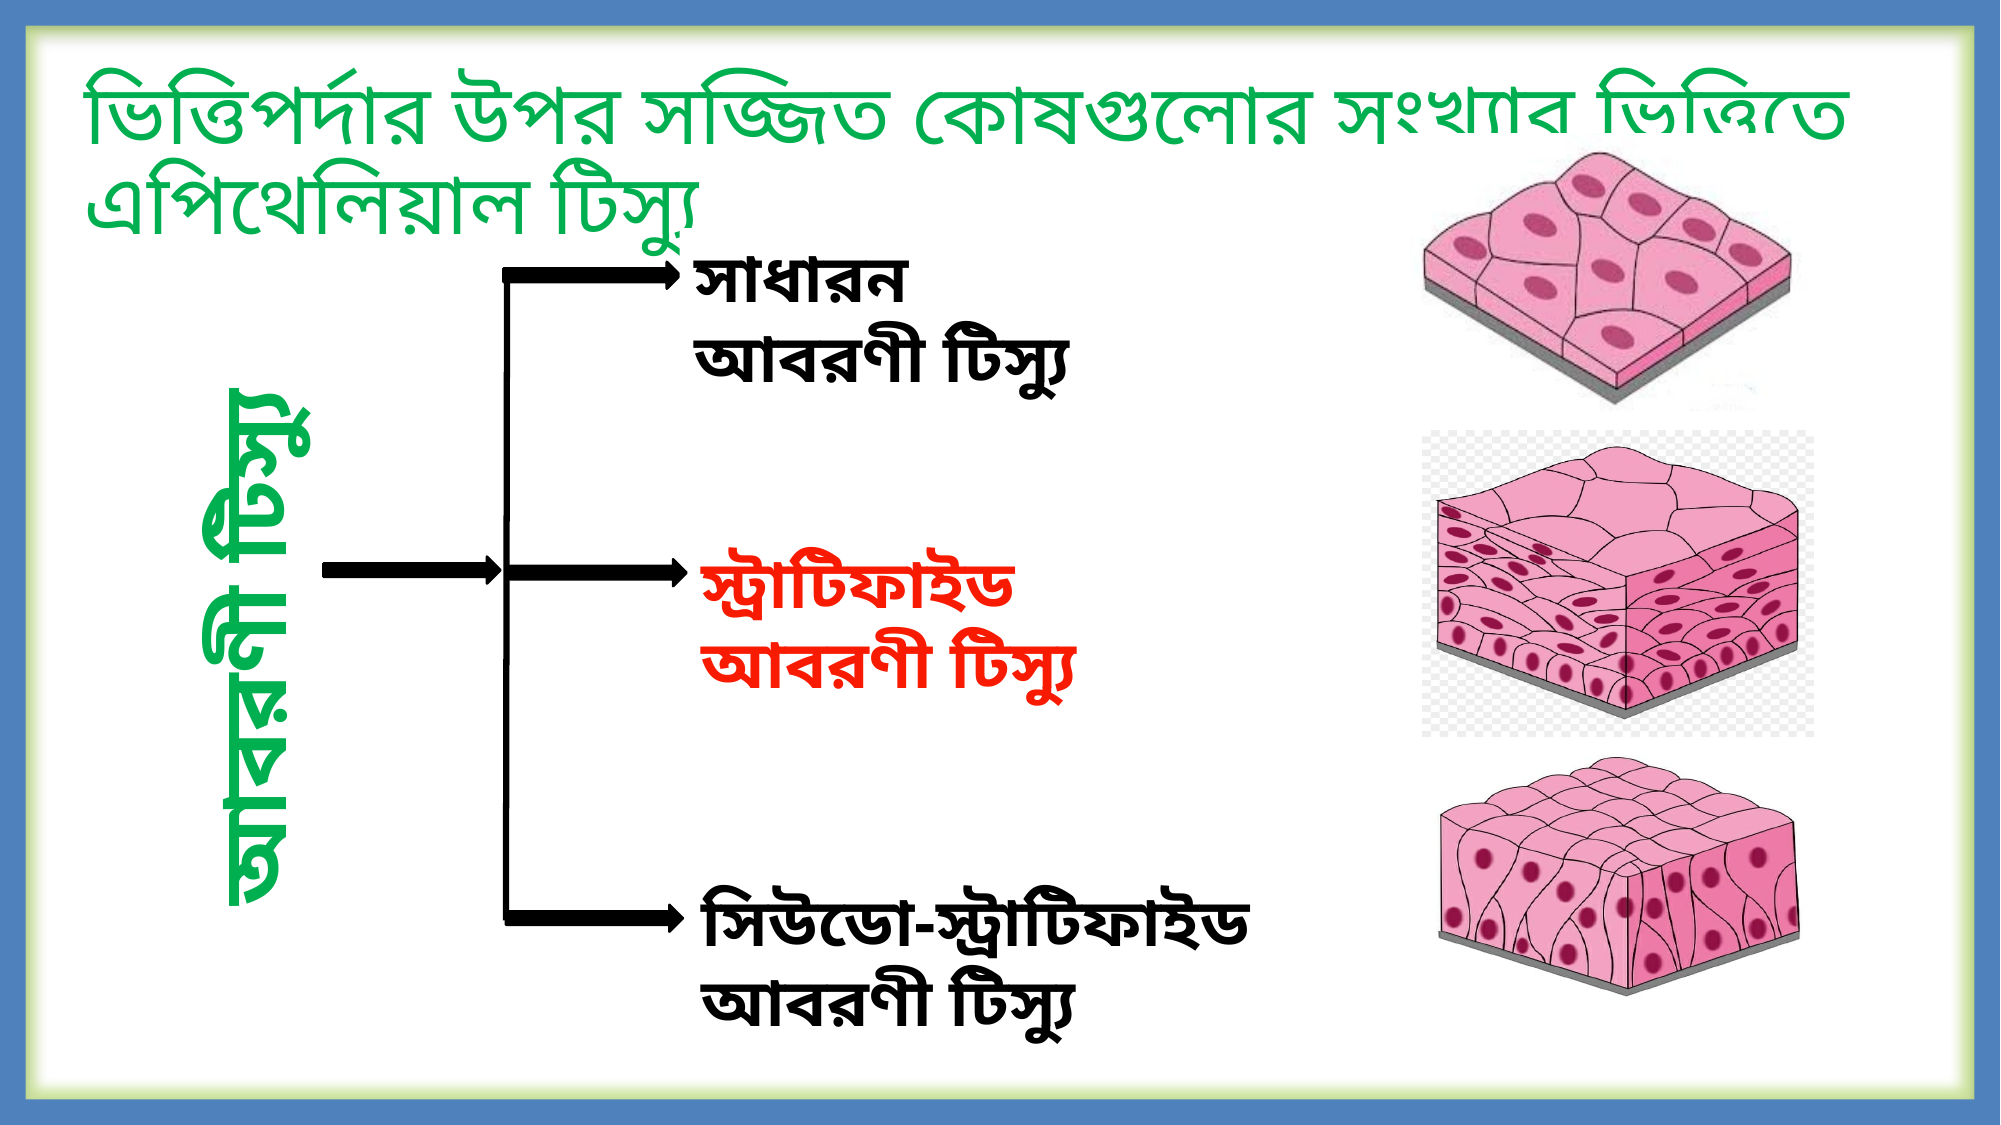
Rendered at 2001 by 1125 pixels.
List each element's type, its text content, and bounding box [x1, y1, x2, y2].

picture [1422, 746, 1814, 1002]
text_box [322, 555, 502, 585]
text_box [0, 0, 2000, 1125]
text_box [504, 903, 684, 933]
text_box আবরণী টিস্যু [187, 326, 313, 921]
picture [1410, 133, 1807, 426]
text_box ভিত্তিপর্দার উপর সজ্জিত কোষগুলোর সংখ্যার ভিত্তিতে এপিথেলিয়াল টিস্যু [69, 64, 1931, 260]
text_box সিউডো-স্ট্রাটিফাইড আবরণী টিস্যু [685, 872, 1418, 1048]
picture [1422, 430, 1814, 737]
text_box [508, 558, 686, 588]
text_box [502, 260, 679, 290]
text_box স্ট্রাটিফাইড আবরণী টিস্যু [686, 534, 1241, 710]
text_box সাধারন আবরণী টিস্যু [679, 228, 1190, 404]
